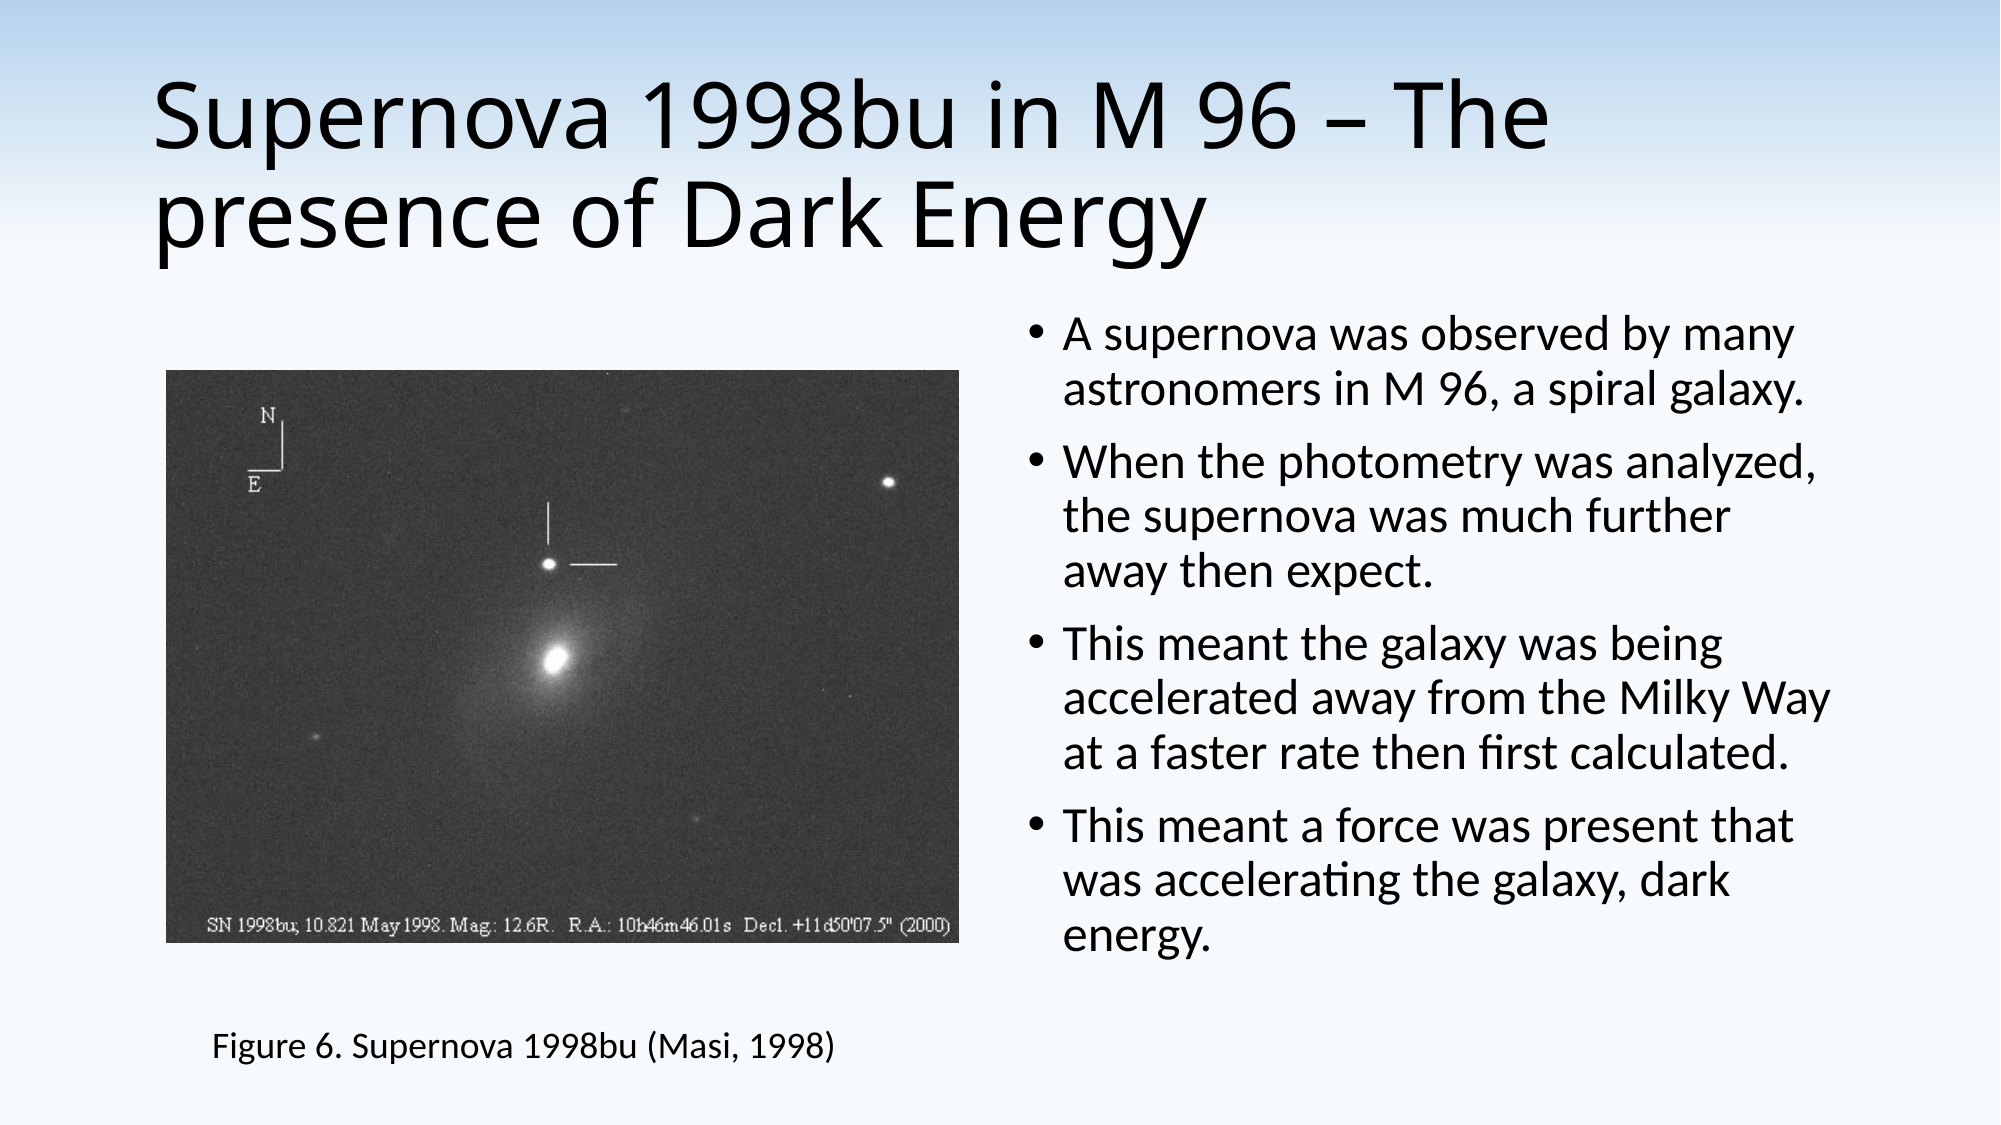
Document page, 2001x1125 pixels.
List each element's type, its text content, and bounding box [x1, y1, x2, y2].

text_box Figure 6. Supernova 1998bu (Masi, 1998) [197, 1013, 932, 1073]
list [166, 370, 959, 943]
title Supernova 1998bu in M 96 – The presence of Dark Energy [137, 59, 1863, 278]
list A supernova was observed by many astronomers in M 96, a spiral galaxy. When the photometry was analyzed, the supernova was much further away then expect. This meant the galaxy was being accelerated away from the Milky Way at a faster rate then first calculated. This meant a force was present that was accelerating the galaxy, dark energy. [1012, 299, 1863, 1014]
